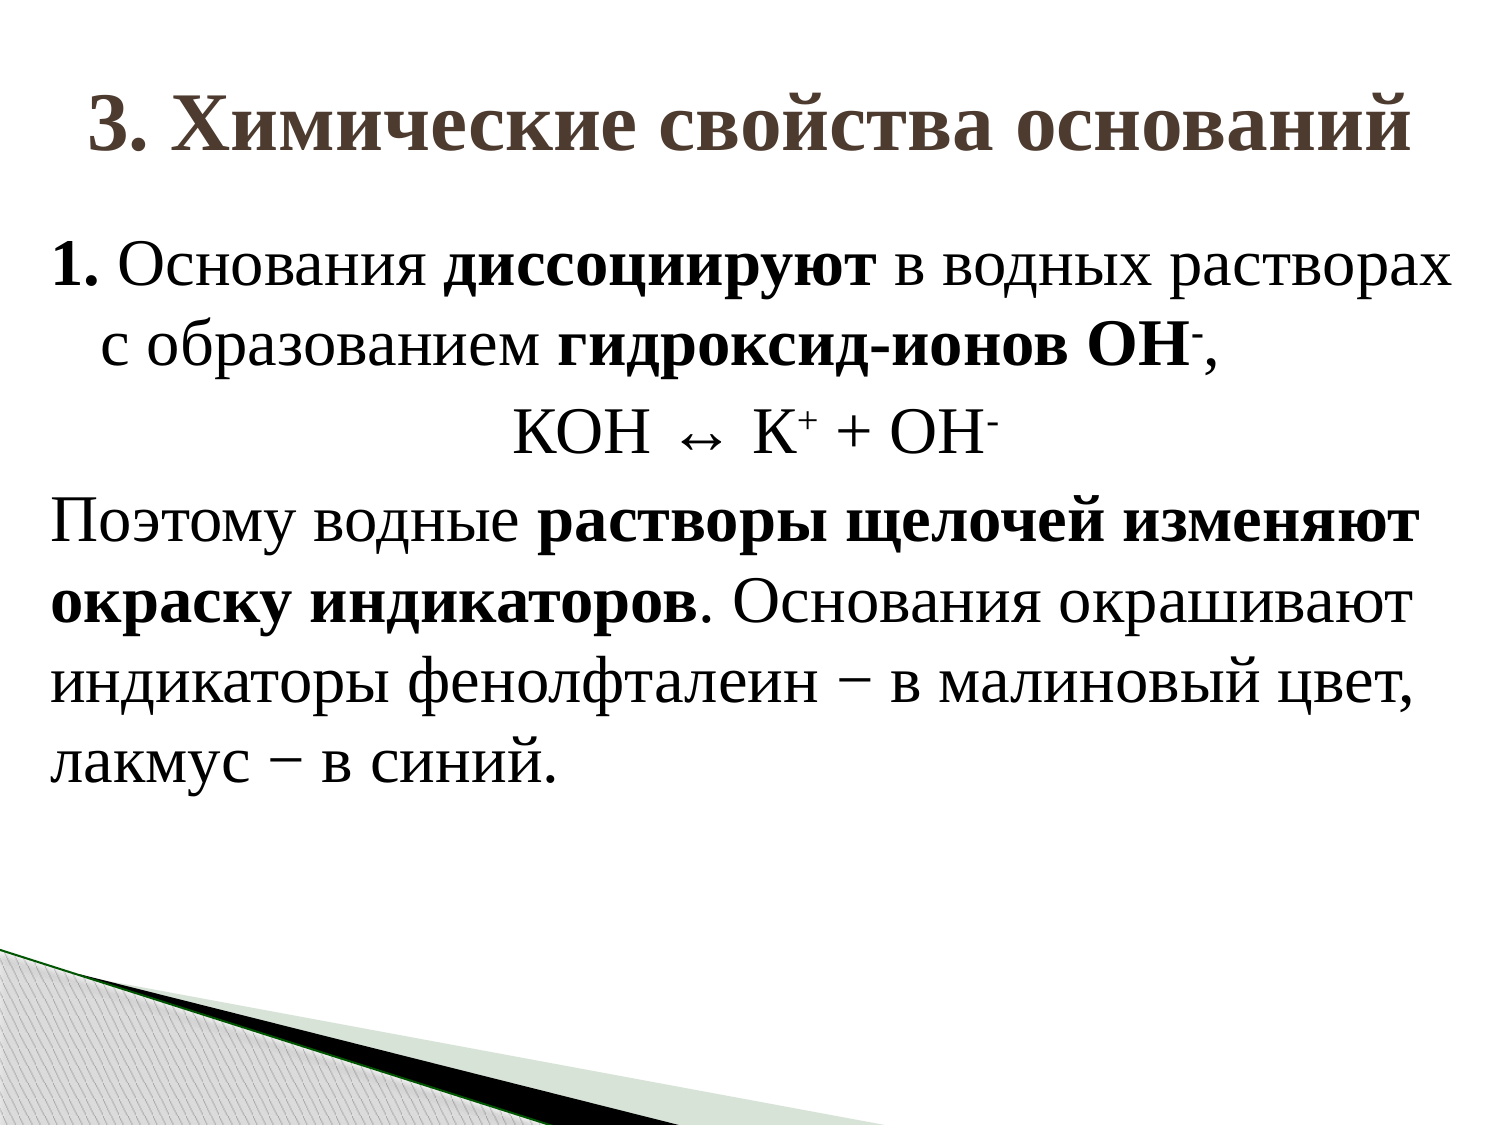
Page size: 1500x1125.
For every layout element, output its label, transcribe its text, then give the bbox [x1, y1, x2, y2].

title 3. Химические свойства оснований [35, 58, 1465, 176]
list 1. Основания диссоциируют в водных растворах с образованием гидроксид-ионов ОН-, КОН ↔ К+ + ОН- Поэтому водные растворы щелочей изменяют окраску индикаторов. Основания окрашивают индикаторы фенолфталеин − в малиновый цвет, лакмус − в синий. [0, 210, 1477, 1043]
